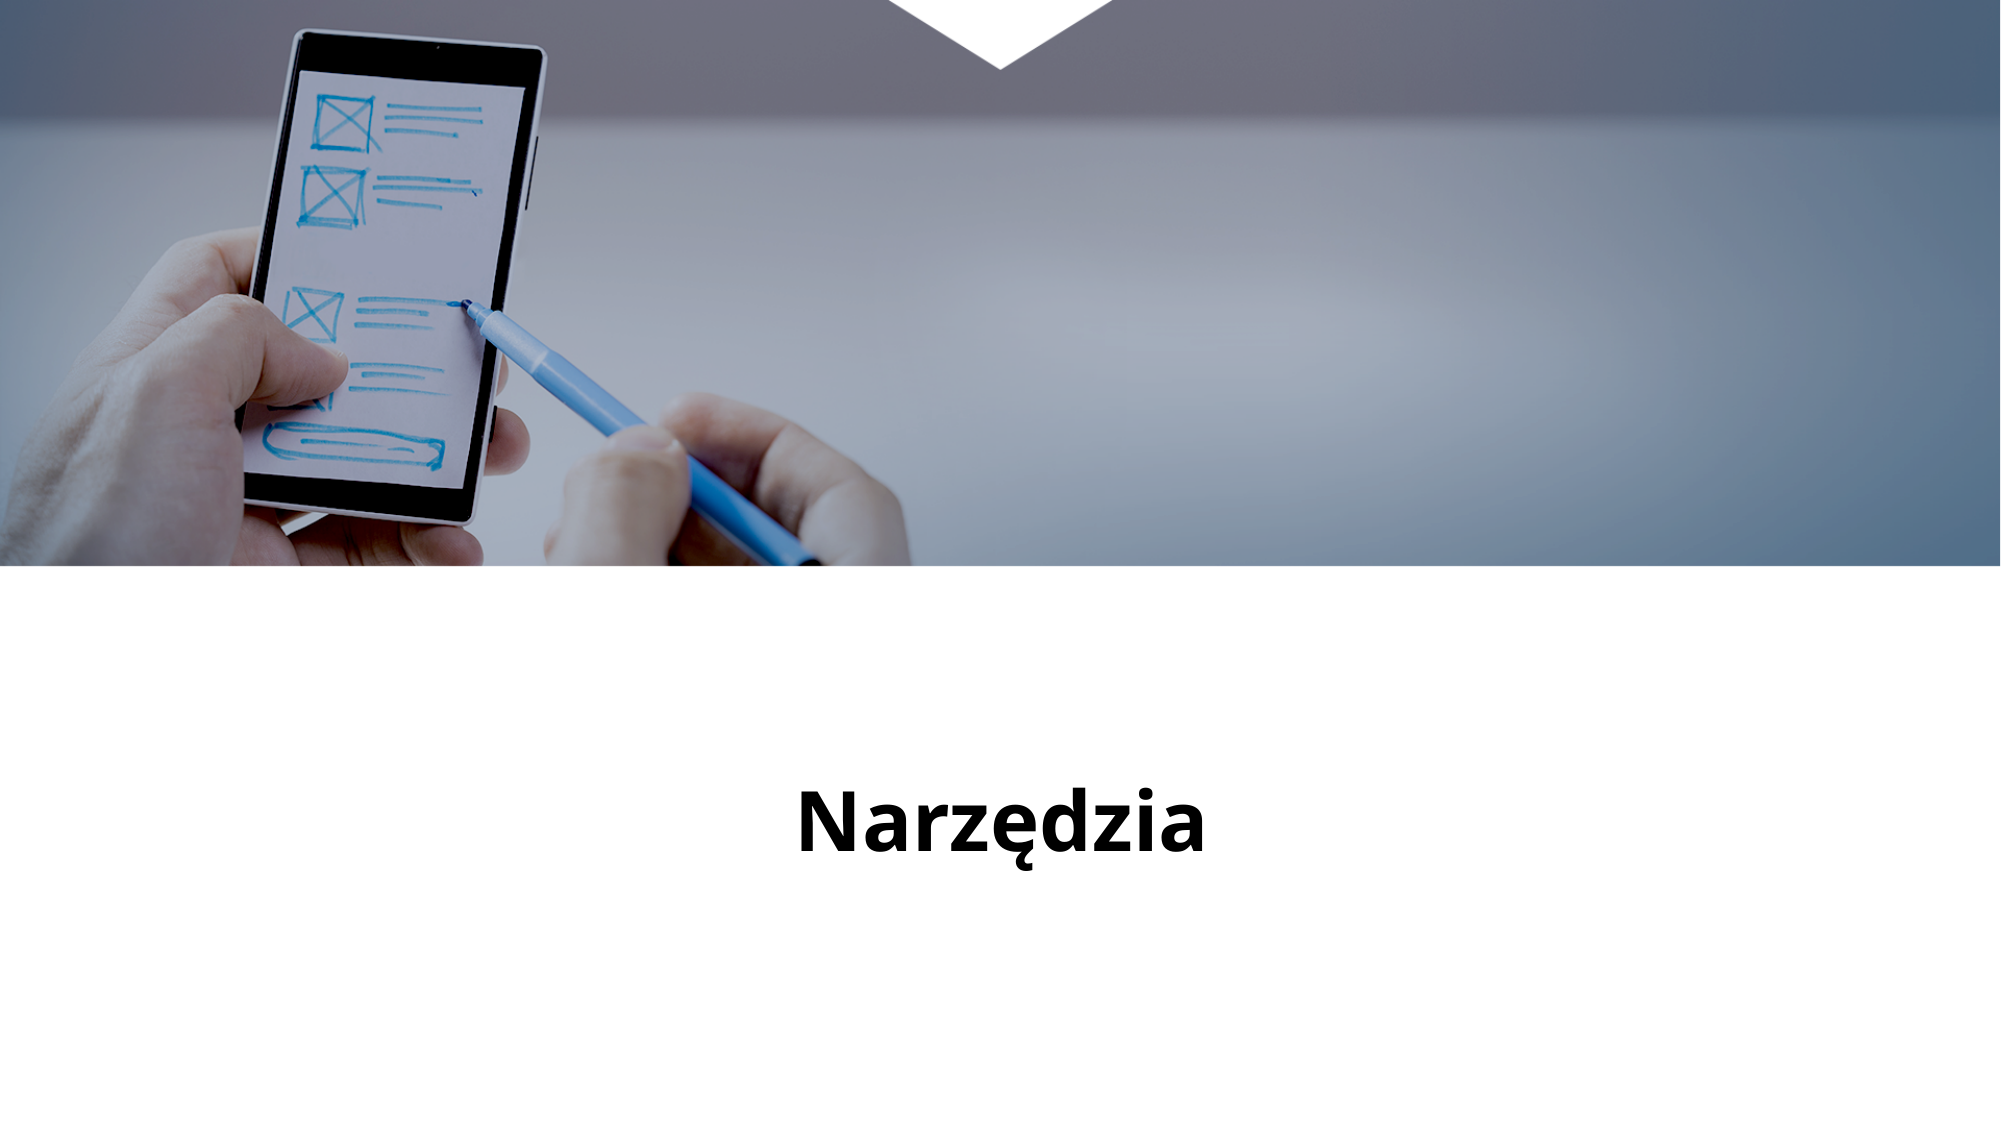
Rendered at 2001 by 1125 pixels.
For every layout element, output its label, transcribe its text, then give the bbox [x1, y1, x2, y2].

picture [0, 0, 2001, 1125]
title Narzędzia [56, 757, 1947, 893]
